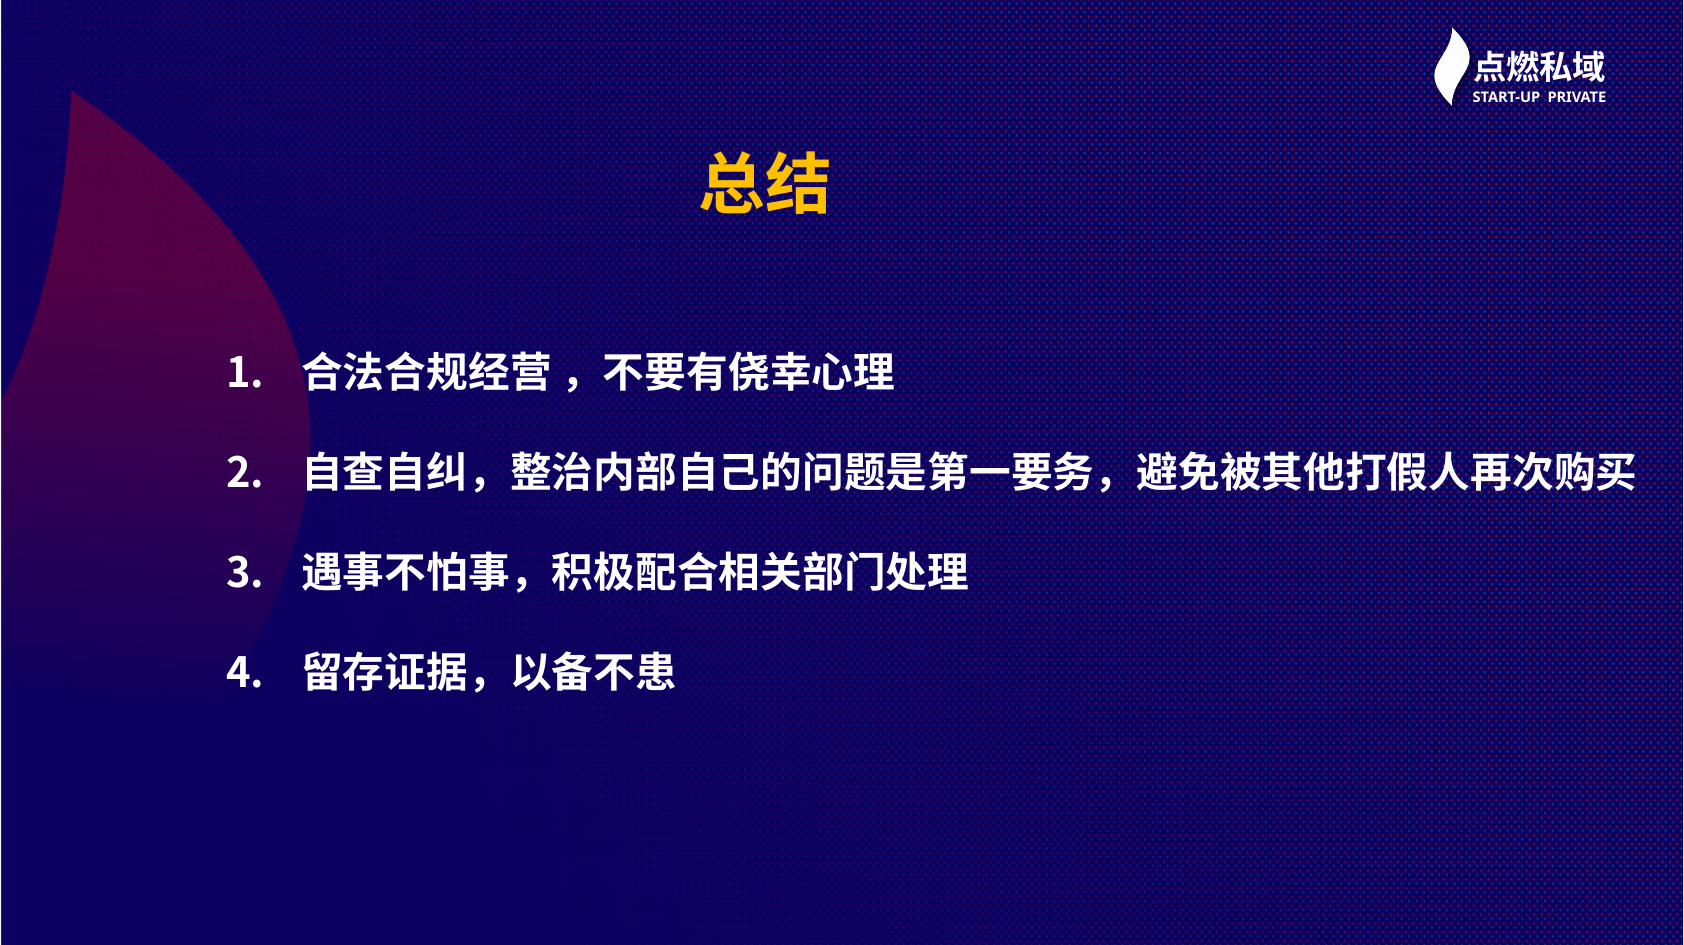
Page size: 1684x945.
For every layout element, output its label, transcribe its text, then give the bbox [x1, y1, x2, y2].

text_box 合法合规经营 ，不要有侥幸心理 自查自纠，整治内部自己的问题是第一要务，避免被其他打假人再次购买 遇事不怕事，积极配合相关部门处理 留存证据，以备不患 [211, 337, 1652, 748]
picture [0, 0, 1684, 945]
text_box 总结 [683, 134, 848, 229]
